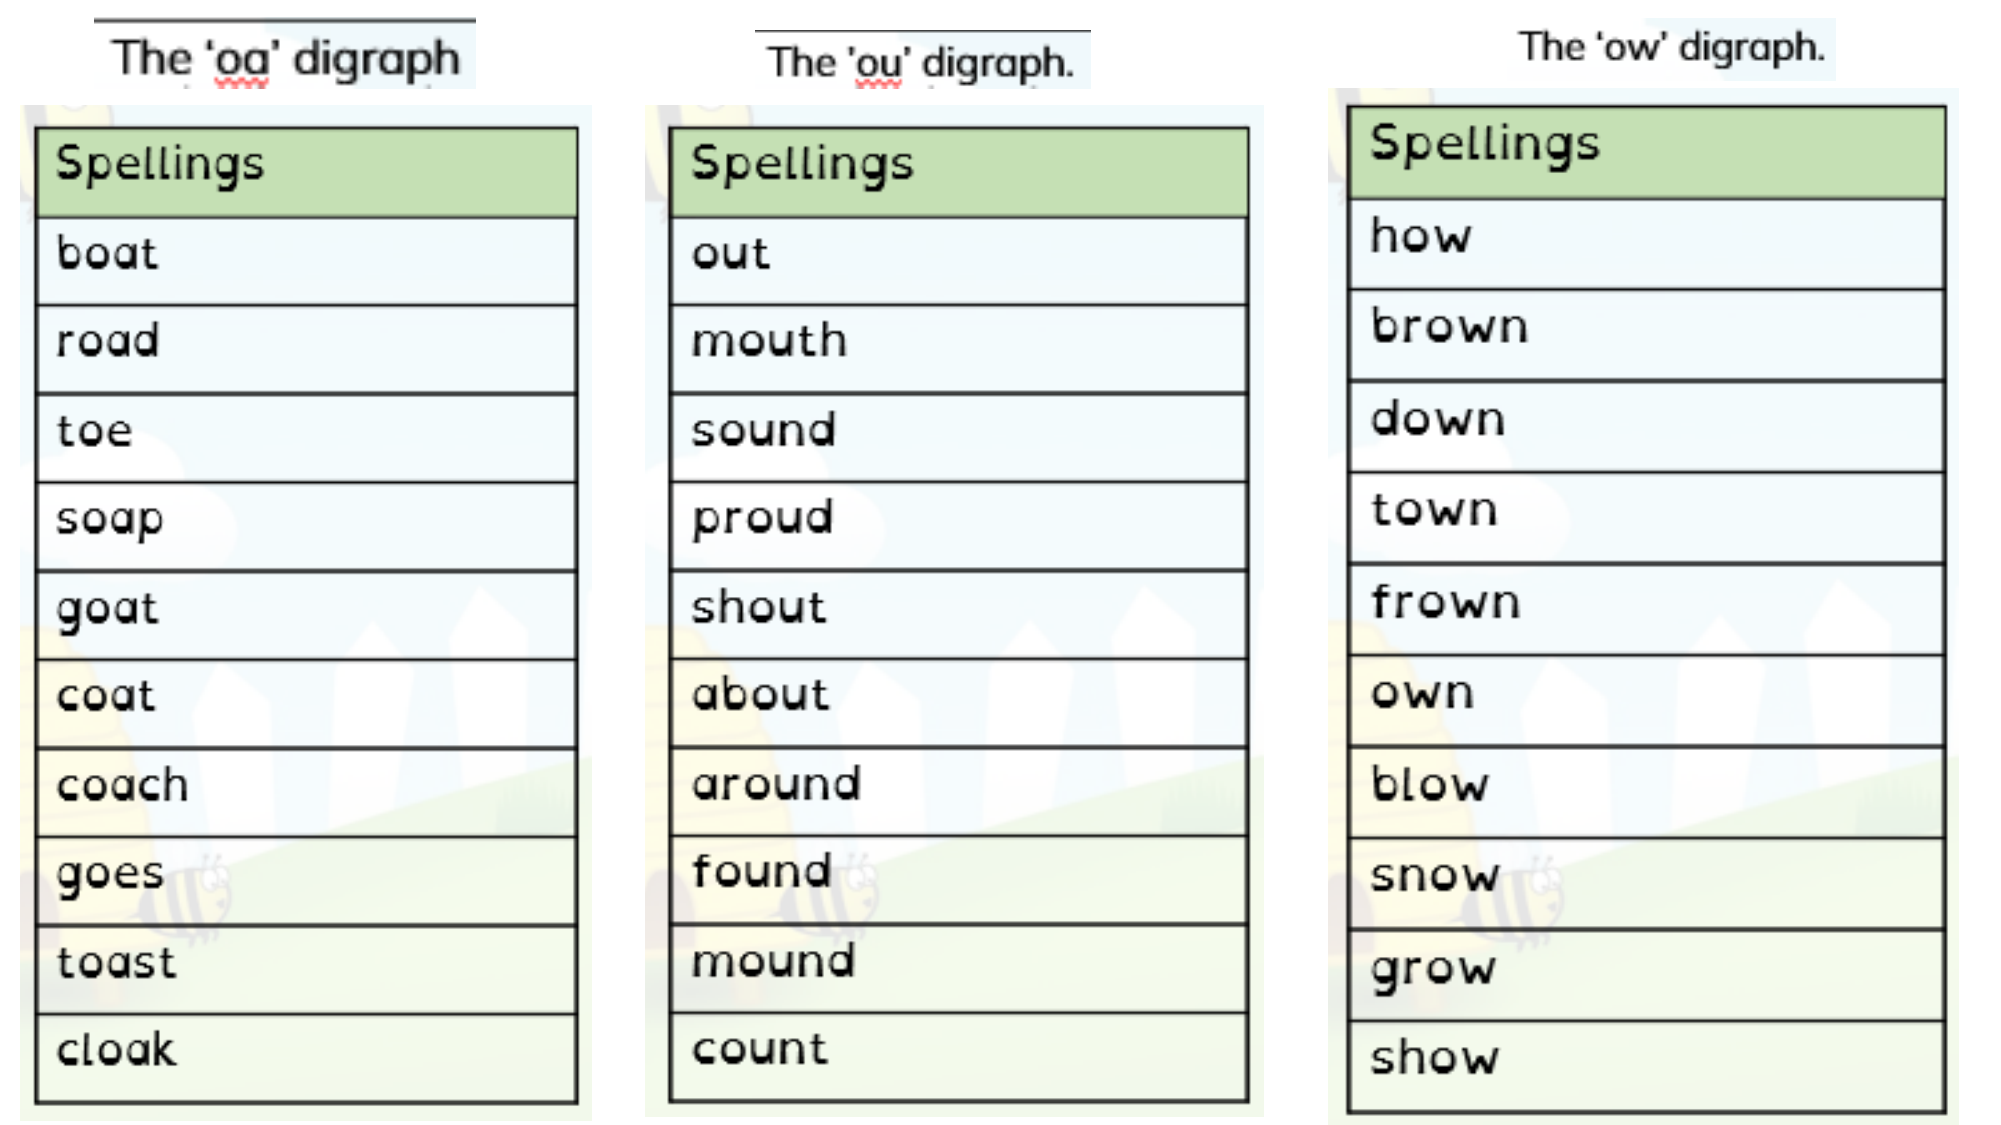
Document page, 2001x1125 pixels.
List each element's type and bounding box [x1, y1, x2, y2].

picture [20, 105, 592, 1121]
picture [94, 17, 476, 89]
picture [1507, 18, 1836, 81]
picture [755, 30, 1091, 89]
picture [645, 105, 1264, 1117]
picture [1328, 88, 1959, 1125]
